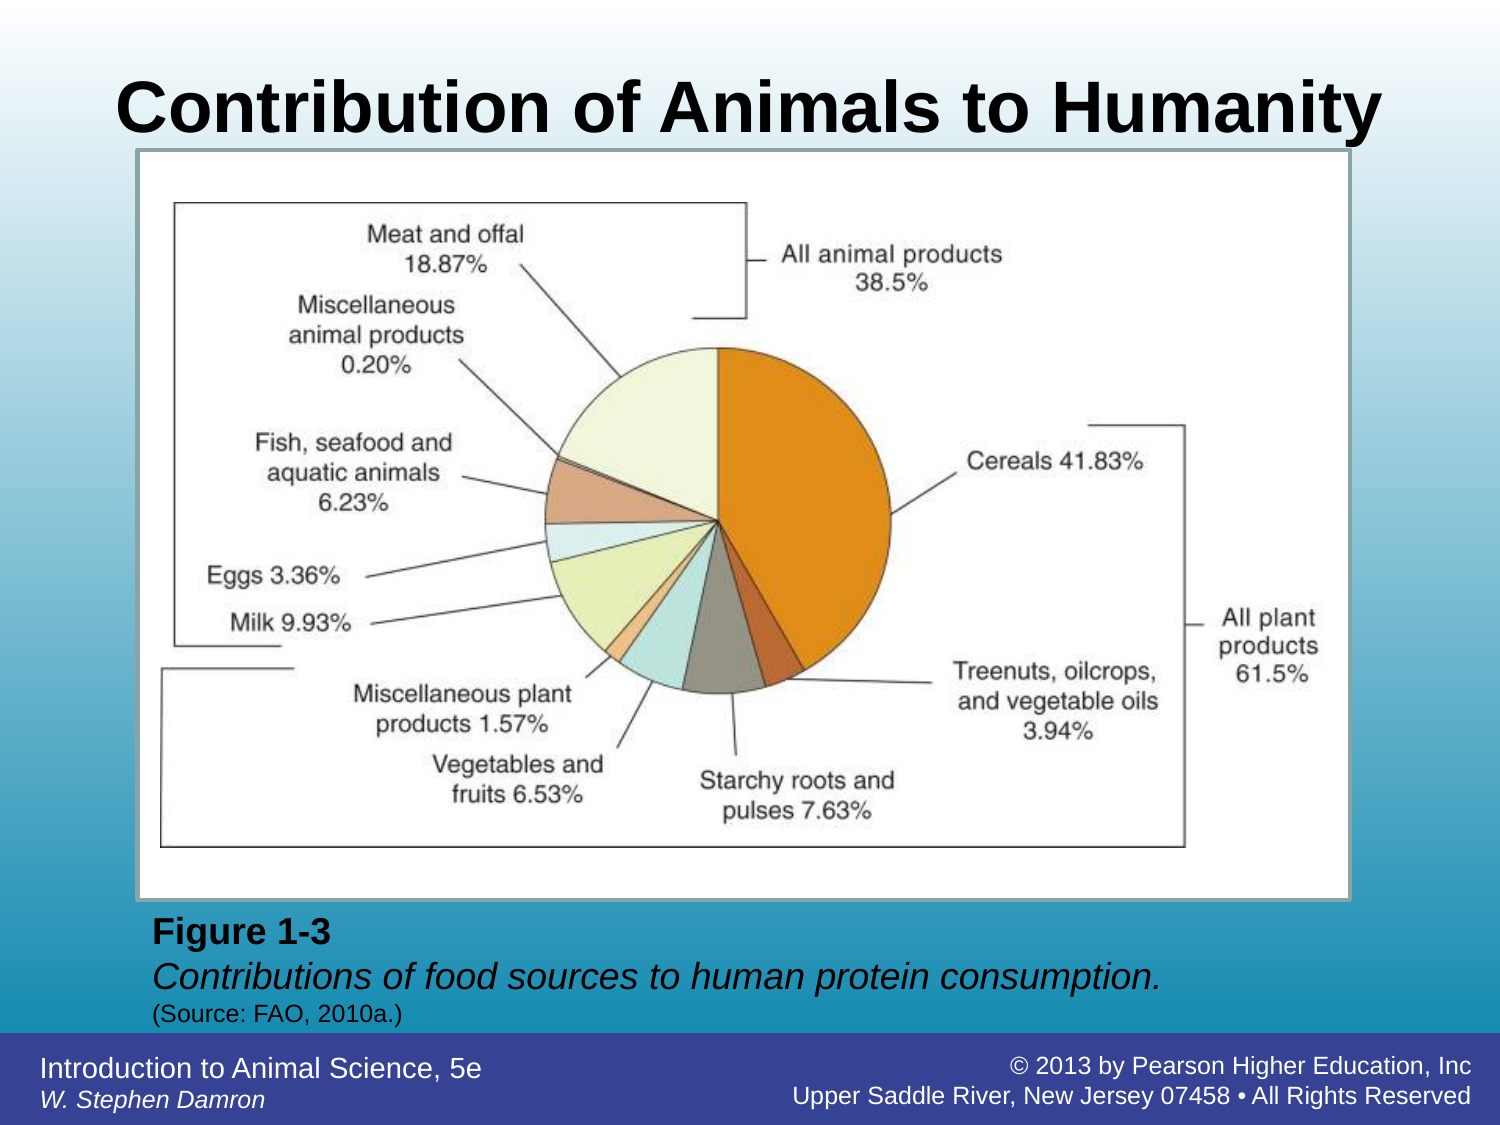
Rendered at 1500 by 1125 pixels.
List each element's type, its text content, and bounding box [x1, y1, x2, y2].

picture [0, 1033, 1500, 1125]
title Contribution of Animals to Humanity [74, 44, 1426, 163]
text_box Figure 1-3 Contributions of food sources to human protein consumption. (Source: FAO, 2010a.) [137, 907, 1350, 1035]
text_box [137, 149, 1351, 901]
